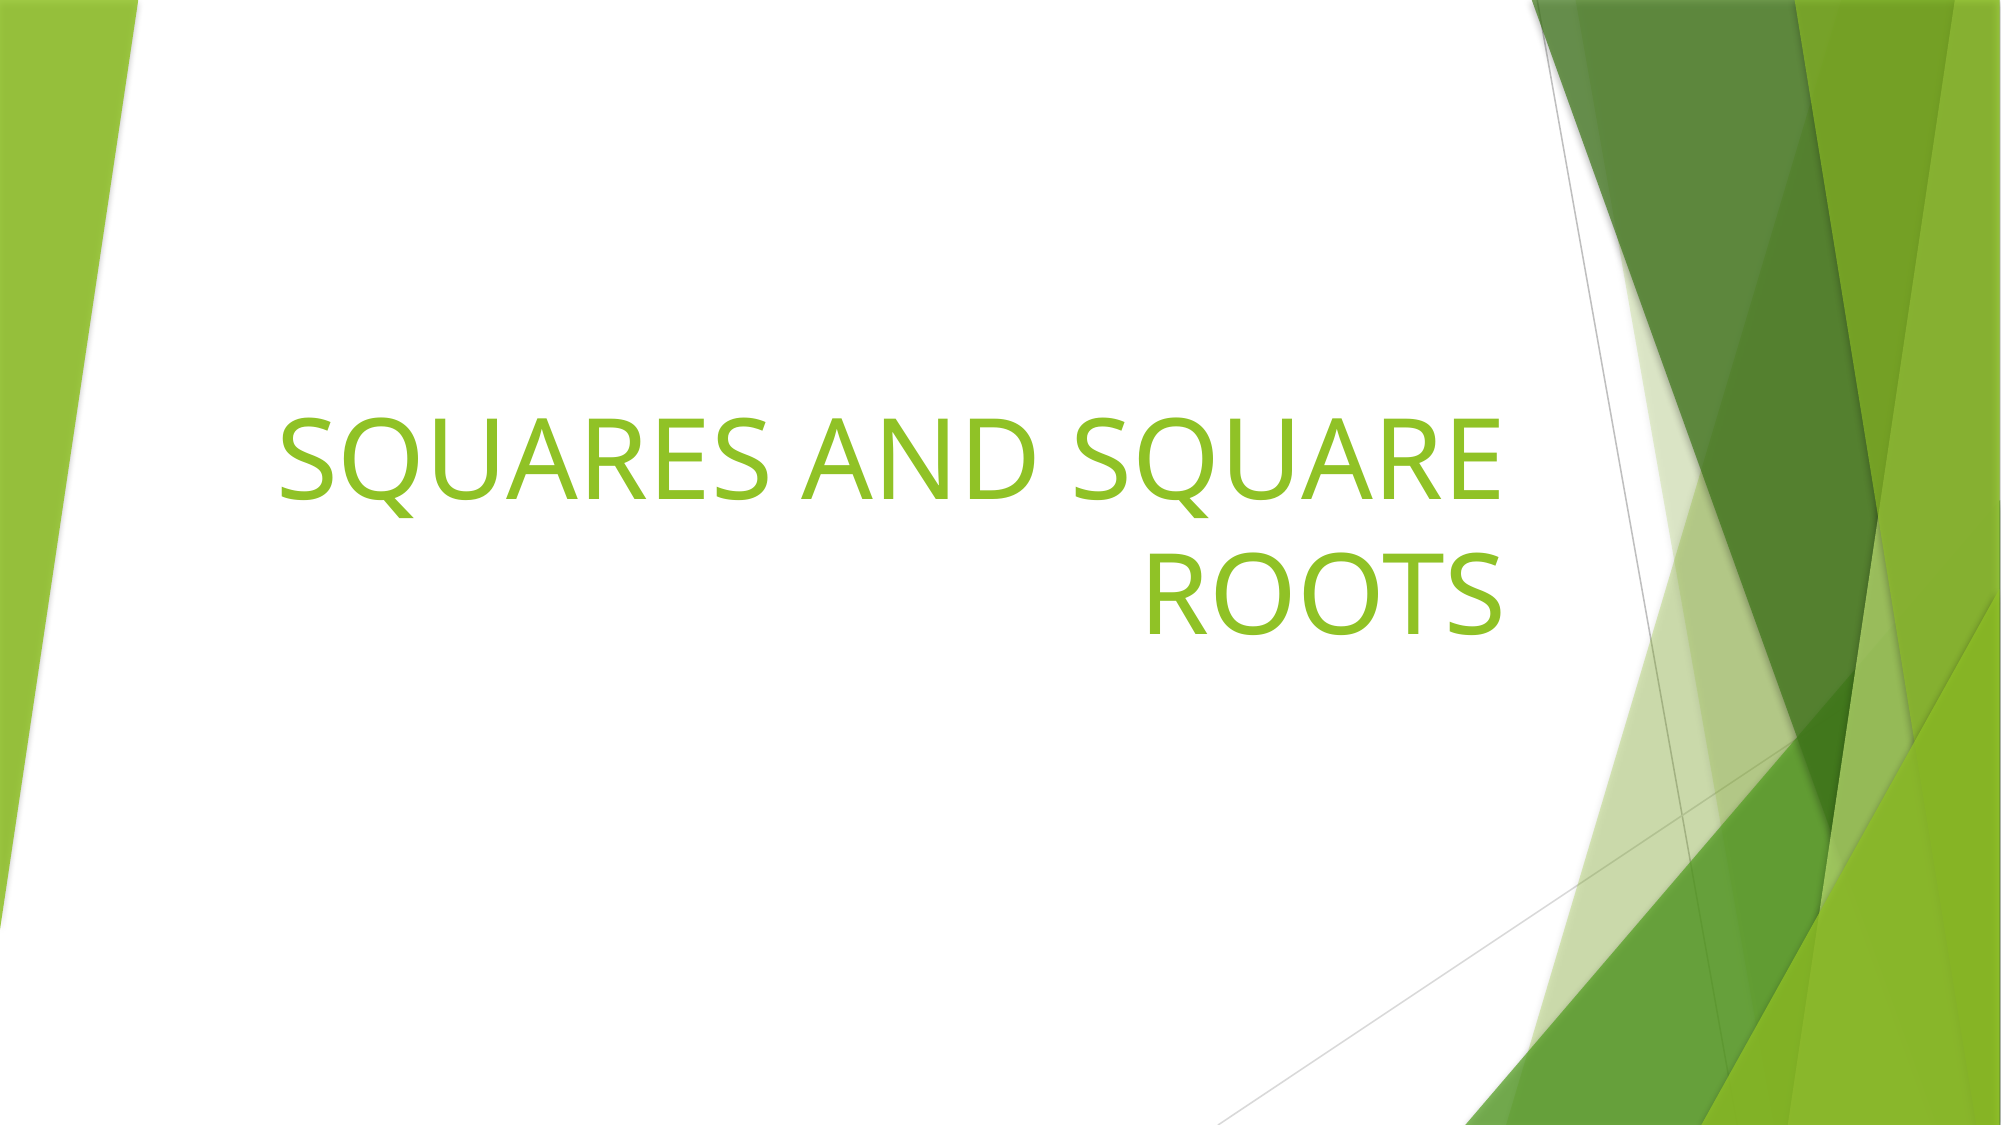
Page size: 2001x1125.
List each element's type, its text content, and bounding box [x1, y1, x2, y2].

title SQUARES AND SQUARE ROOTS [247, 394, 1522, 665]
